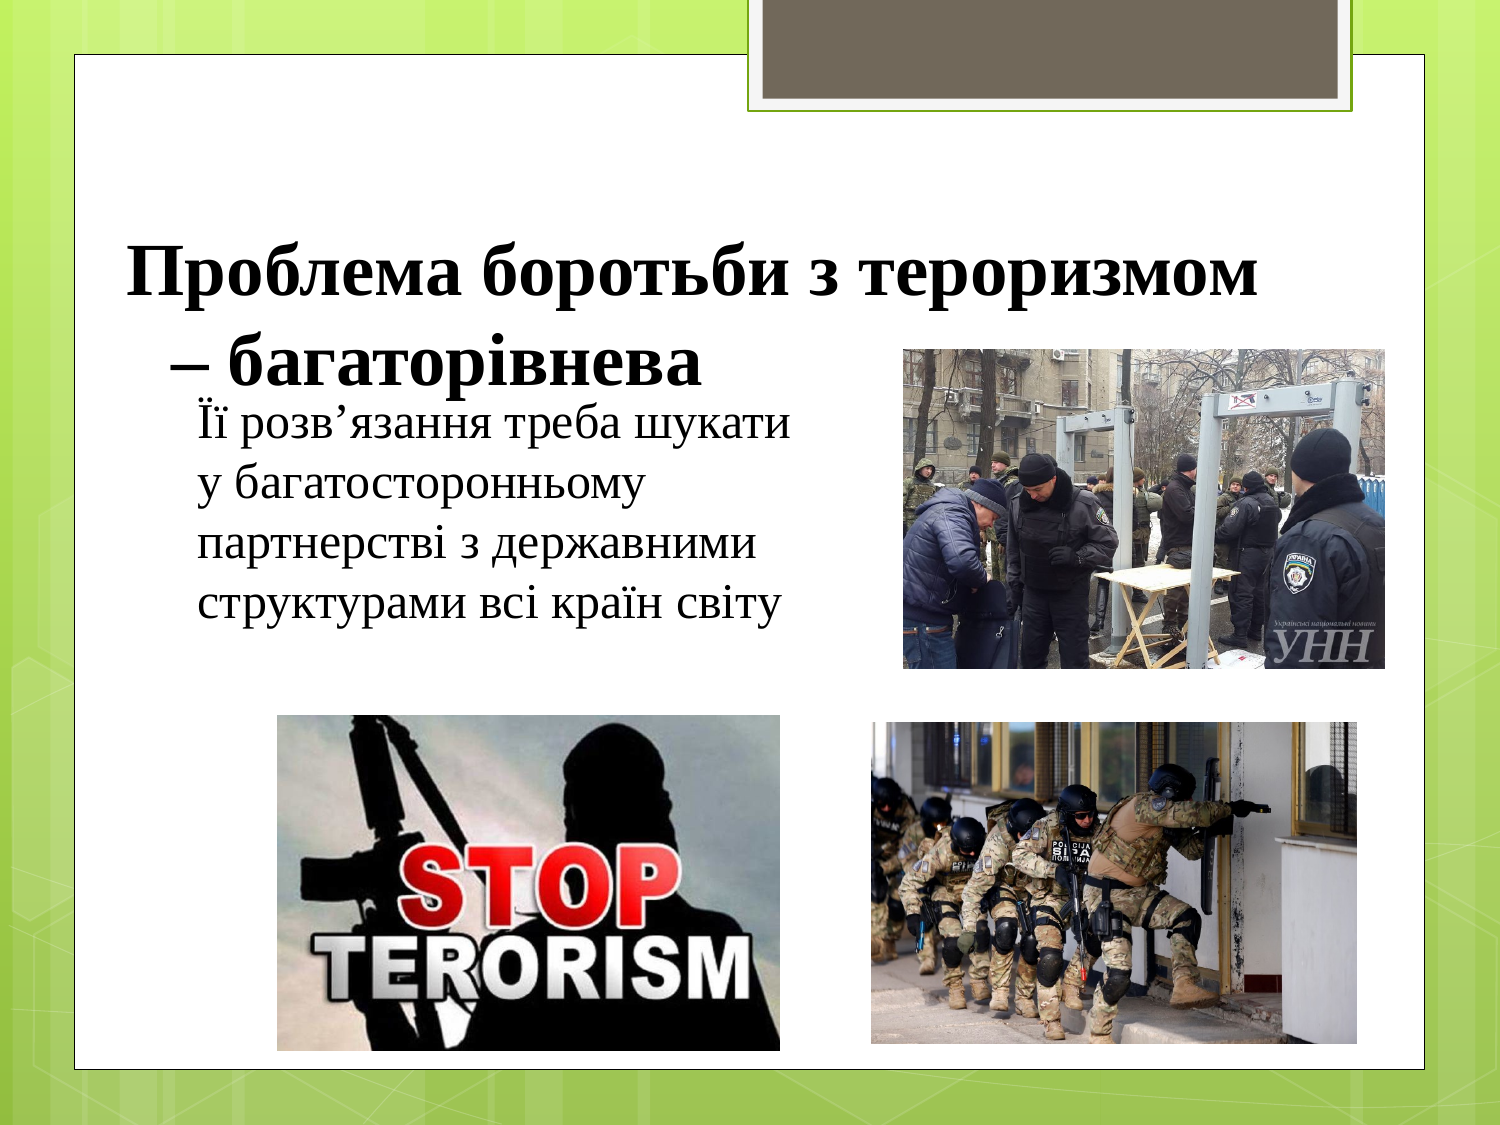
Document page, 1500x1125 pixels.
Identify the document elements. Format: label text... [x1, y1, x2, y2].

title Проблема боротьби з тероризмом – багаторівнева [100, 168, 1324, 468]
list Її розв’язання треба шукати у багатосторонньому партнерстві з державними структурами всі країн світу [171, 381, 821, 957]
picture [903, 349, 1386, 670]
picture [870, 722, 1357, 1045]
picture [277, 715, 781, 1051]
